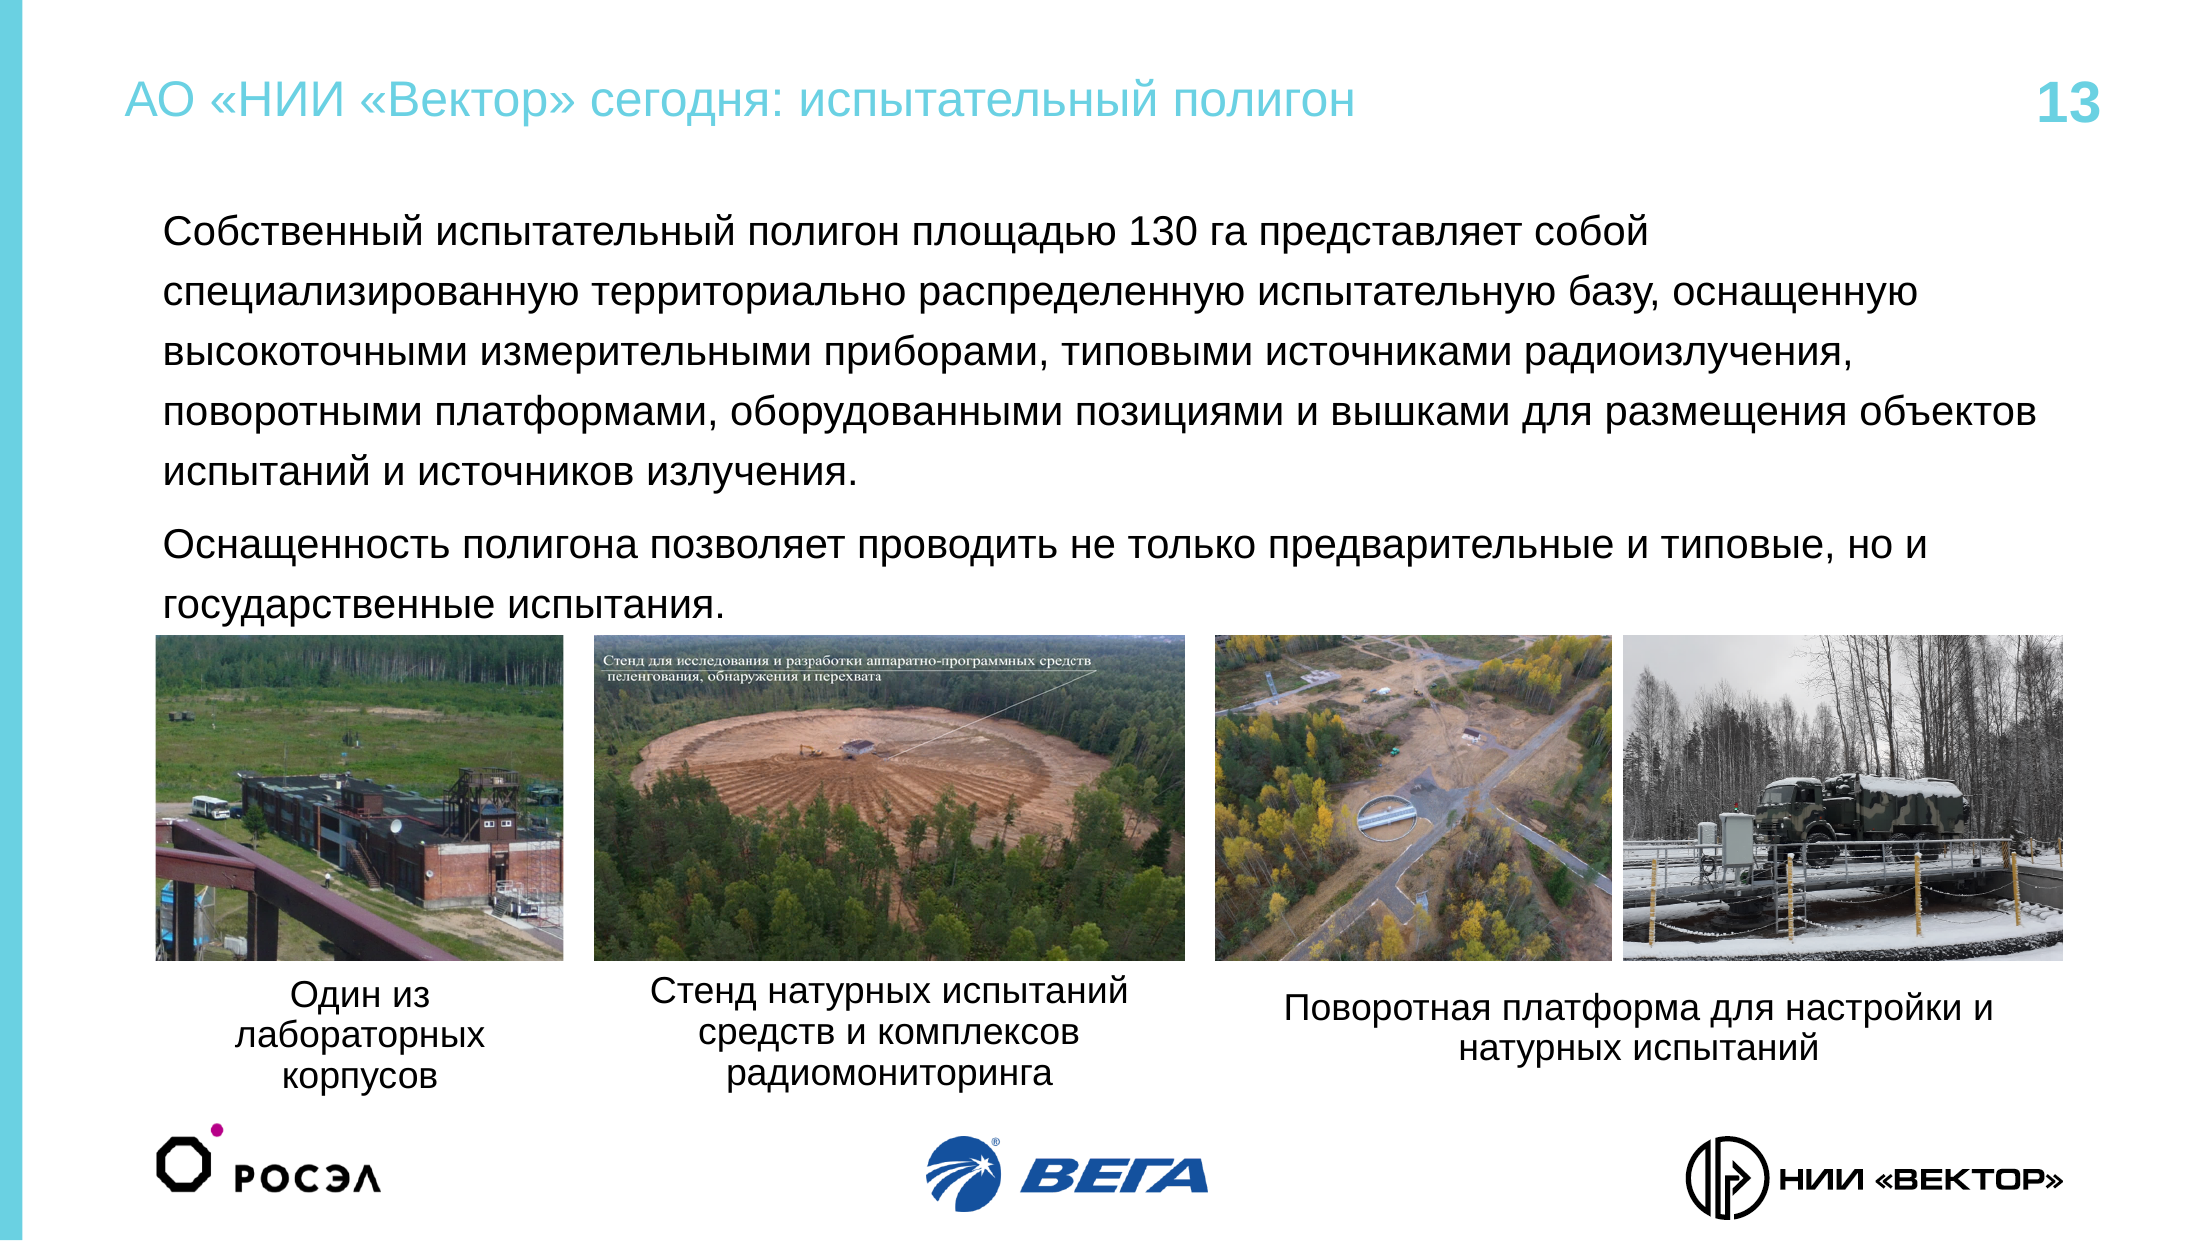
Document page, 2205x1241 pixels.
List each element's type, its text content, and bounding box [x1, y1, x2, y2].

slide_number 13 [2012, 66, 2117, 133]
text_box Стенд натурных испытаний средств и комплексов радиомониторинга [594, 1031, 1185, 1102]
text_box Поворотная платформа для настройки и натурных испытаний [1215, 1031, 2063, 1078]
picture [151, 1119, 384, 1197]
picture [155, 635, 564, 961]
picture [1215, 635, 1612, 961]
picture [594, 635, 1185, 961]
text_box АО «НИИ «Вектор» сегодня: испытательный полигон [109, 66, 2012, 201]
list Собственный испытательный полигон площадью 130 га представляет собой специализированную территориально распределенную испытательную базу, оснащенную высокоточными измерительными приборами, типовыми источниками радиоизлучения, поворотными платформами, оборудованными позициями и вышками для размещения объектов испытаний и источников излучения. Оснащенность полигона позволяет проводить не только предварительные и типовые, но и государственные испытания. [147, 186, 2074, 651]
picture [926, 1136, 1208, 1212]
text_box Один из лабораторных корпусов [157, 1058, 564, 1106]
picture [1579, 1119, 2171, 1236]
picture [1623, 635, 2063, 961]
